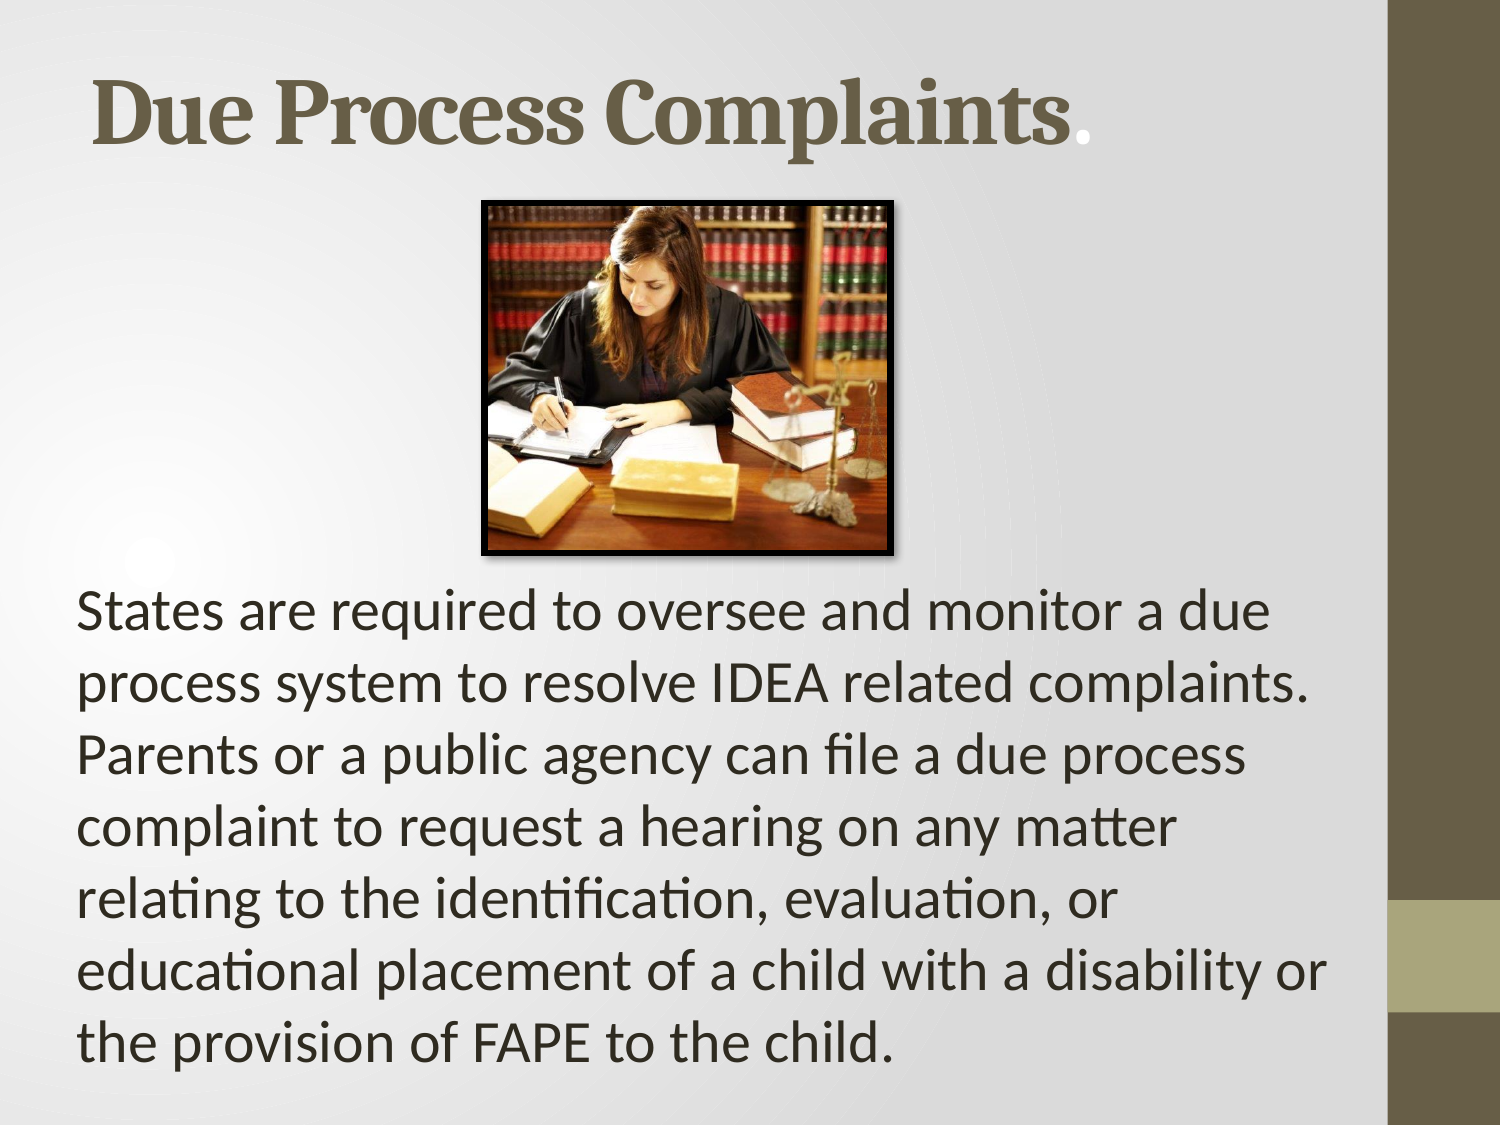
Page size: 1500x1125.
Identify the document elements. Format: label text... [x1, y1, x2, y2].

picture [486, 205, 888, 551]
list States are required to oversee and monitor a due process system to resolve I D E A related complaints. Parents or a public agency can file a due process complaint to request a hearing on any matter relating to the identification, evaluation, or educational placement of a child with a disability or the provision of FAPE to the child. [43, 562, 1357, 1125]
title Due Process Complaints. [75, 19, 1325, 194]
